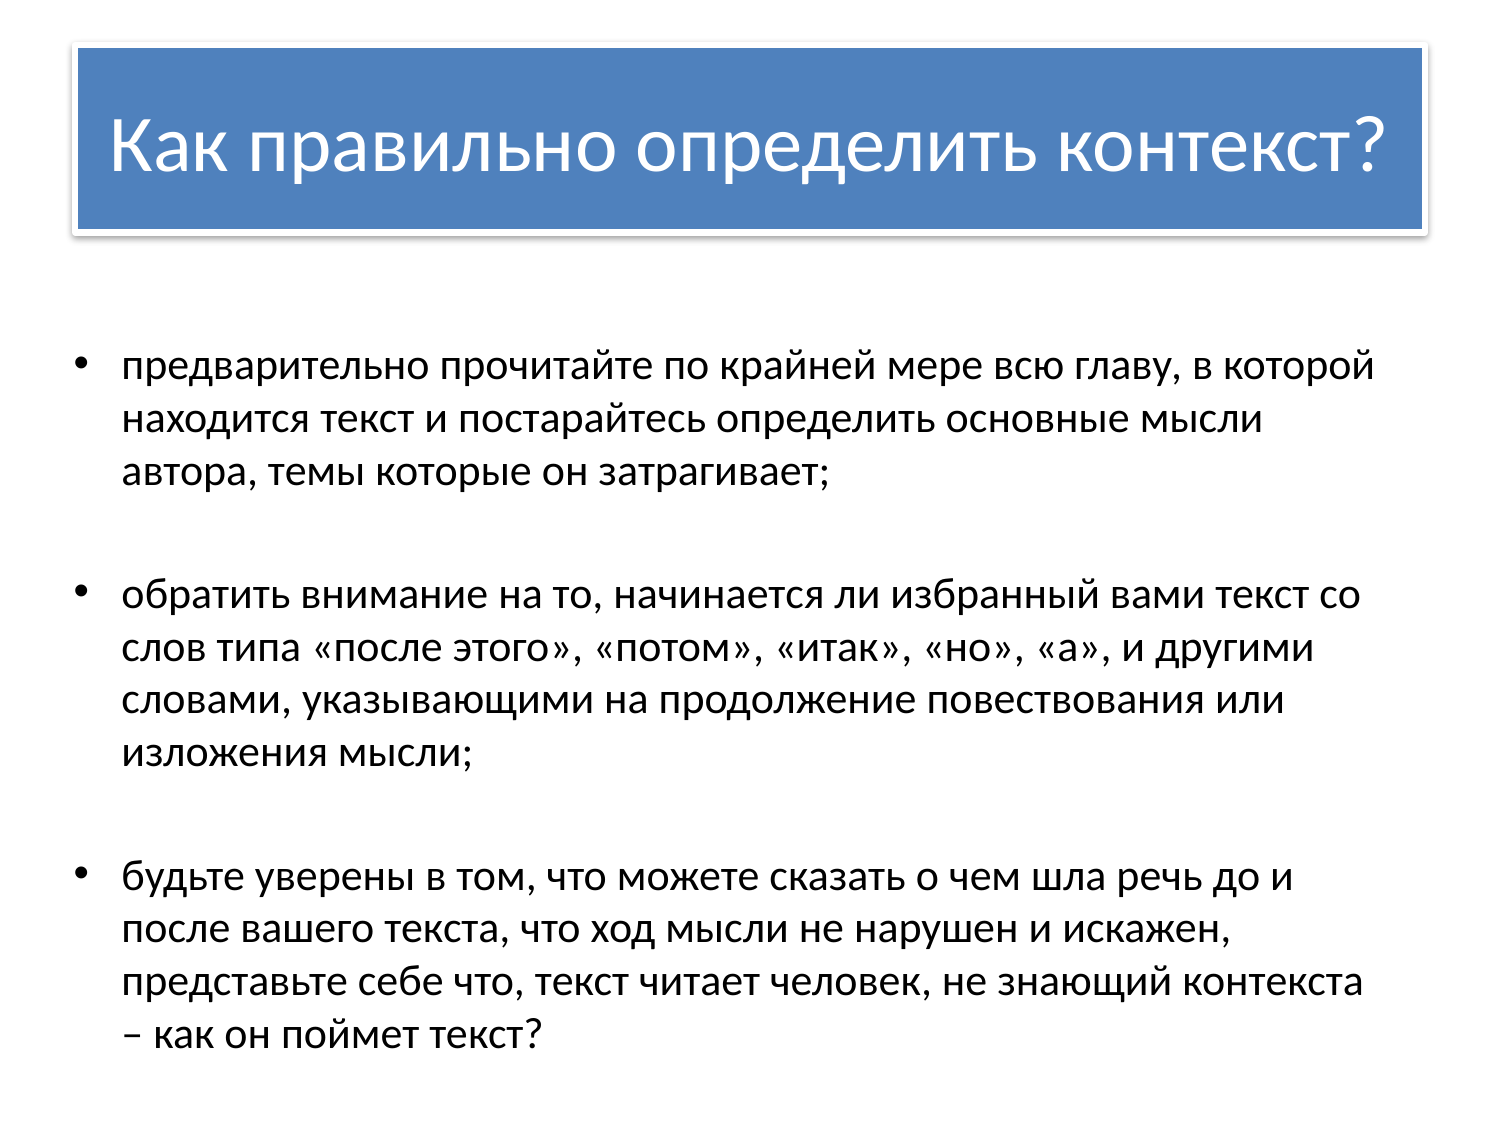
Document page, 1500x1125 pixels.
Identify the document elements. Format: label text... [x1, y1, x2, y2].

list предварительно прочитайте по крайней мере всю главу, в которой находится текст и постарайтесь определить основные мысли автора, темы которые он затрагивает; обратить внимание на то, начинается ли избранный вами текст со слов типа «после этого», «потом», «итак», «но», «а», и другими словами, указывающими на продолжение повествования или изложения мысли; будьте уверены в том, что можете сказать о чем шла речь до и после вашего текста, что ход мысли не нарушен и искажен, представьте себе что, текст читает человек, не знающий контекста – как он поймет текст? [58, 328, 1409, 1071]
title Как правильно определить контекст? [72, 42, 1428, 236]
